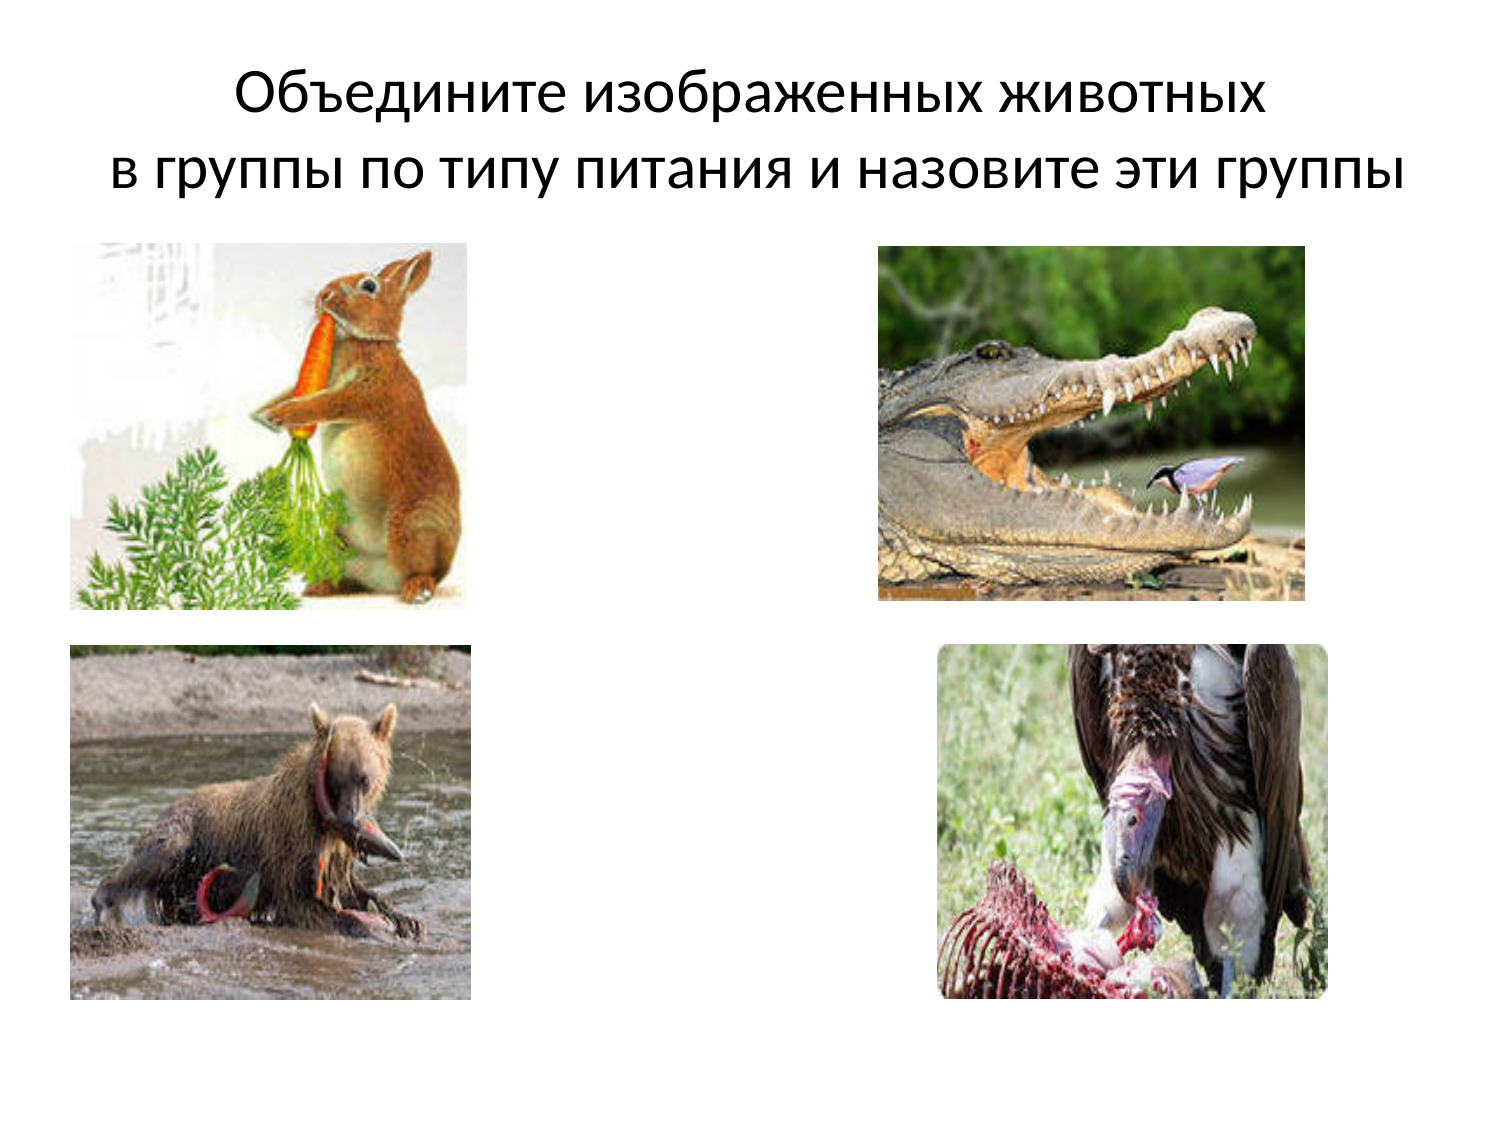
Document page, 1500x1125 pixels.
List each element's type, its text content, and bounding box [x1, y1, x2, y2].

picture [69, 644, 472, 1000]
title Объедините изображенных животных в группы по типу питания и назовите эти группы [76, 30, 1427, 219]
picture [69, 243, 467, 610]
picture [878, 245, 1305, 601]
picture [937, 644, 1328, 1000]
